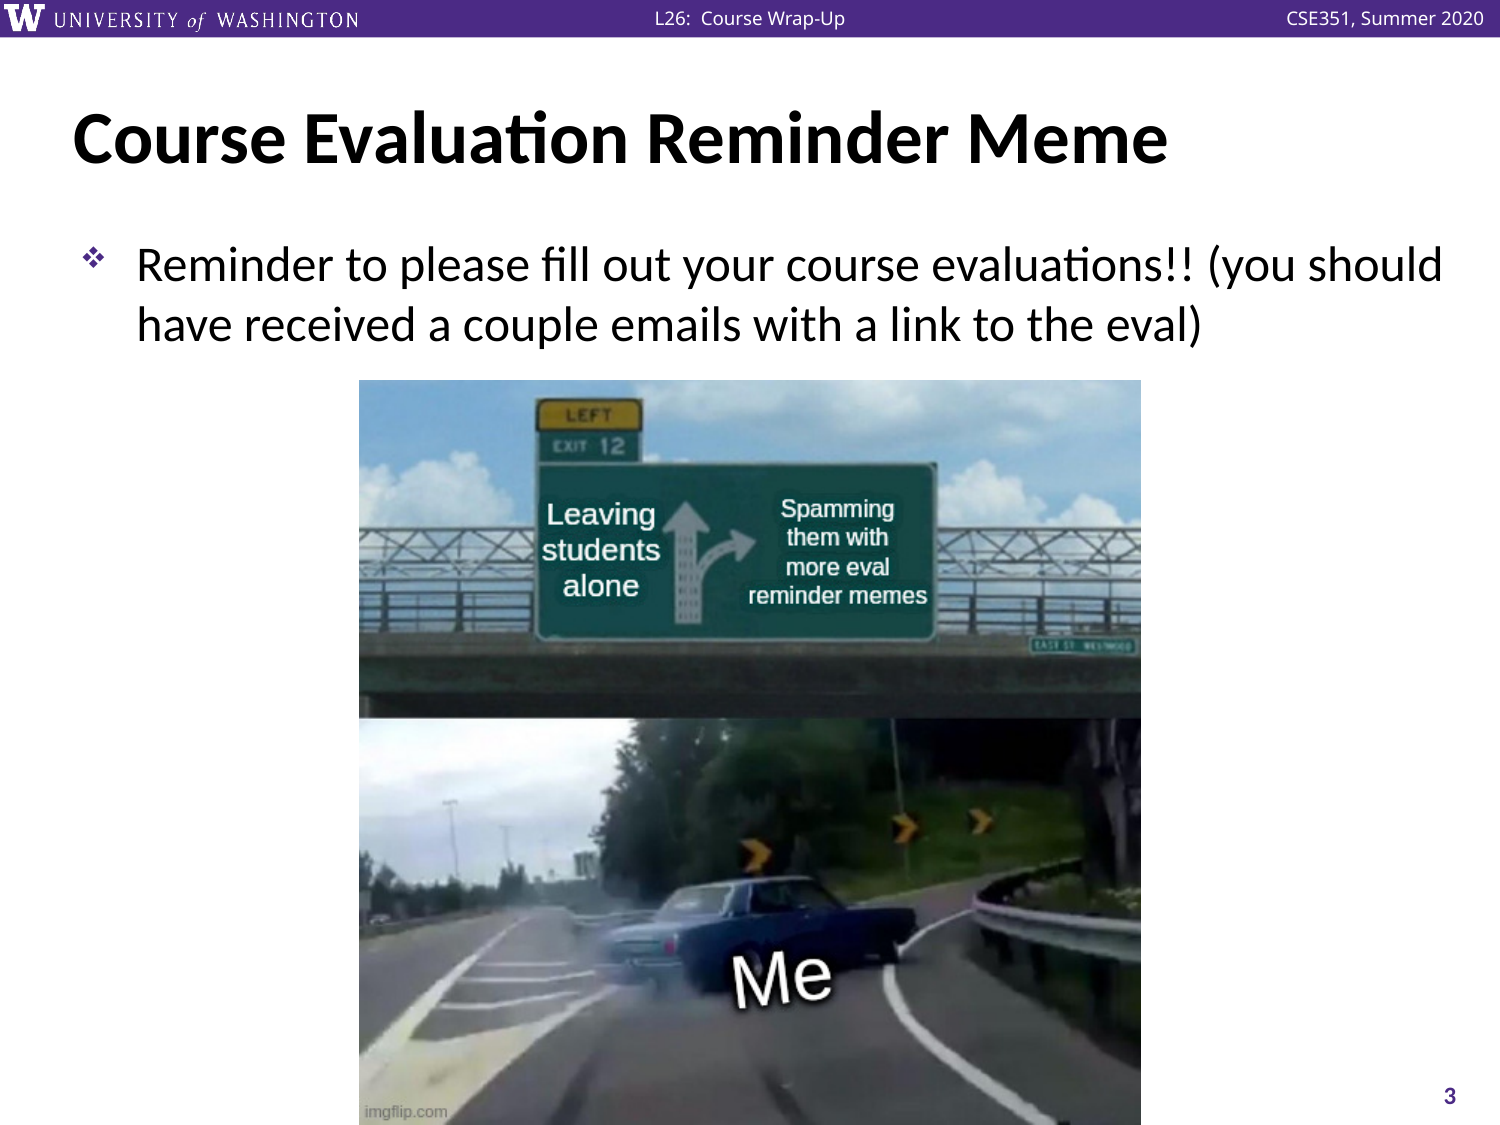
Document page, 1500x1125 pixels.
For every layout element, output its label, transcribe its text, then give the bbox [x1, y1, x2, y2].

list Reminder to please fill out your course evaluations!! (you should have received a couple emails with a link to the eval) [64, 223, 1475, 1040]
title Course Evaluation Reminder Meme [58, 71, 1438, 197]
slide_number 3 [1400, 1065, 1500, 1125]
picture [359, 380, 1141, 1125]
picture [4, 4, 358, 32]
